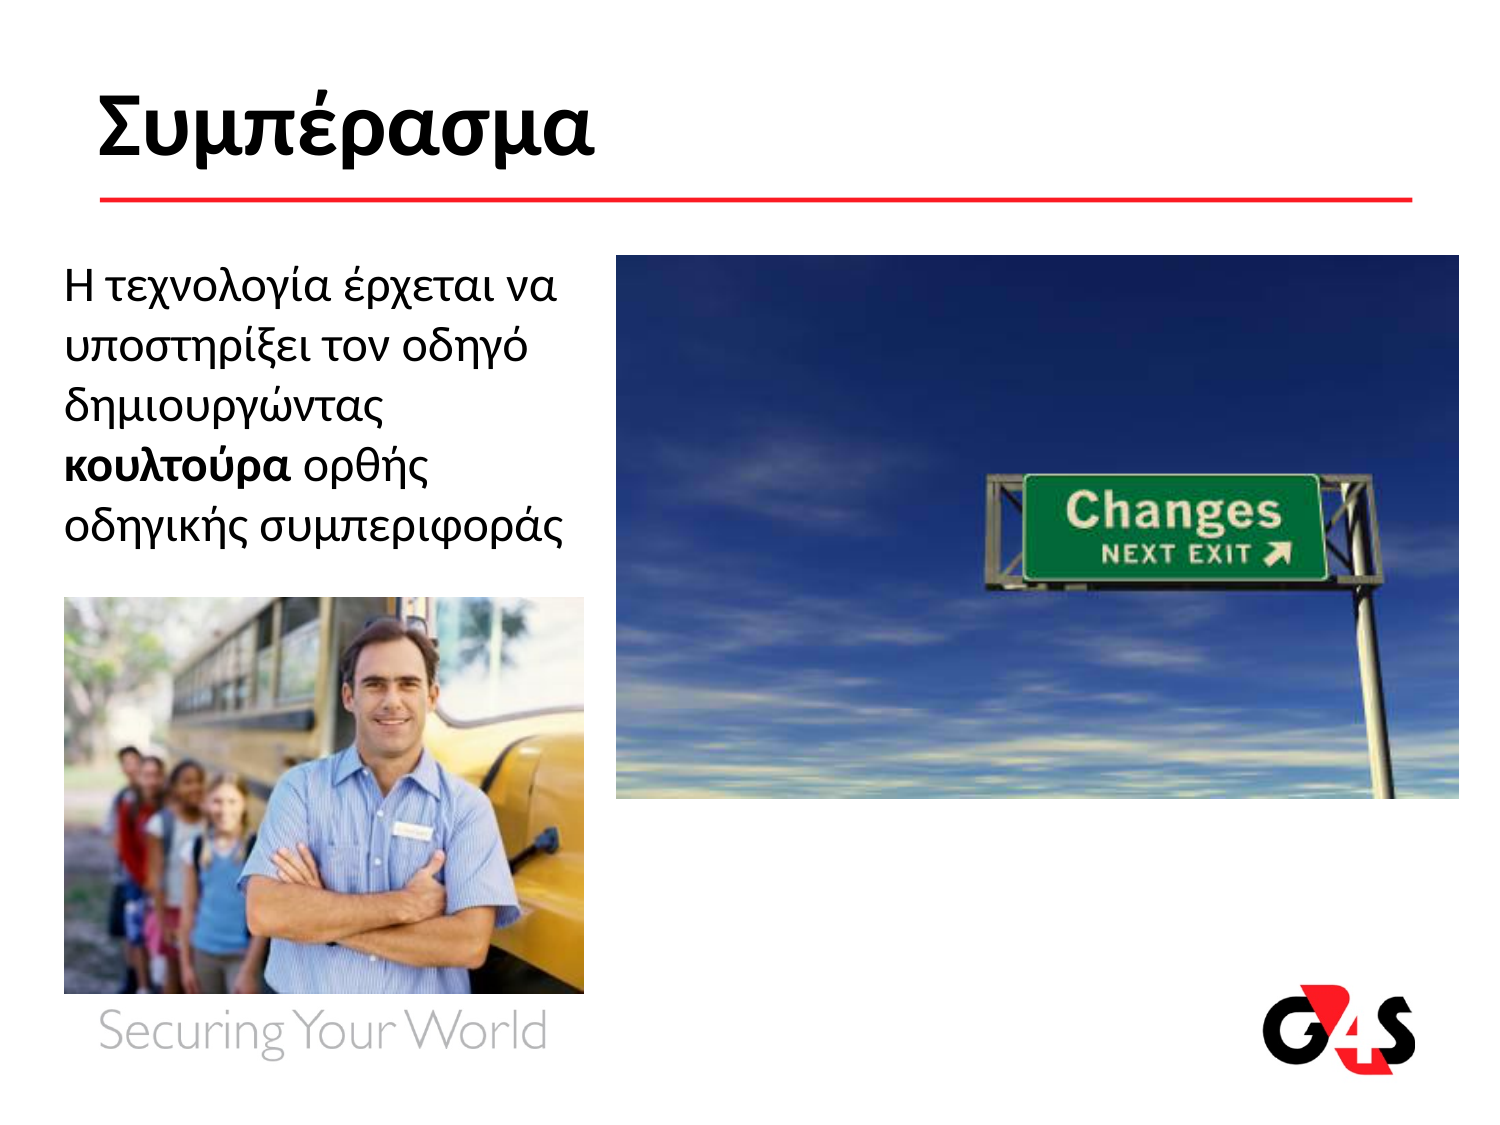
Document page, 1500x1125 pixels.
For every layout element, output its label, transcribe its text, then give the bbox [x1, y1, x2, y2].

picture [616, 255, 1459, 799]
picture [0, 597, 1500, 1120]
list Η τεχνολογία έρχεται να υποστηρίξει τον οδηγό δημιουργώντας κουλτούρα ορθής οδηγικής συμπεριφοράς [48, 243, 617, 610]
title Συμπέρασμα [83, 37, 1413, 201]
